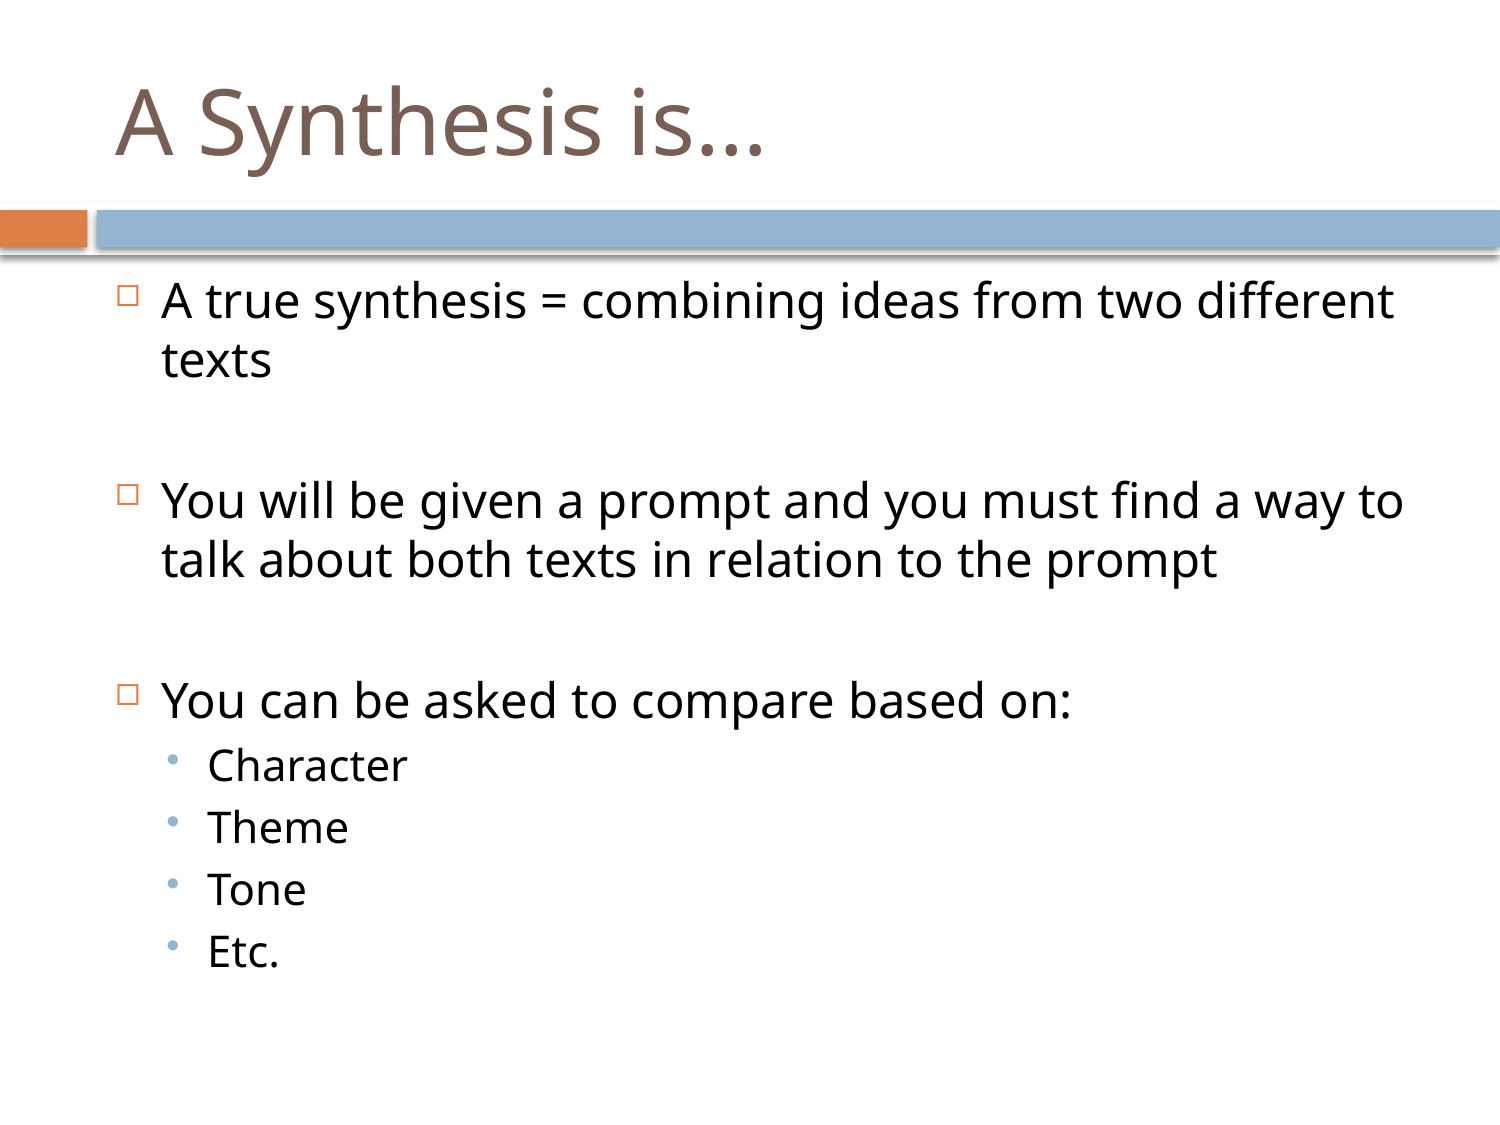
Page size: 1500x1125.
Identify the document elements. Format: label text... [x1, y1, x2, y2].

list A true synthesis = combining ideas from two different texts You will be given a prompt and you must find a way to talk about both texts in relation to the prompt You can be asked to compare based on: Character Theme Tone Etc. [100, 262, 1438, 1000]
title A Synthesis is… [100, 37, 1438, 200]
